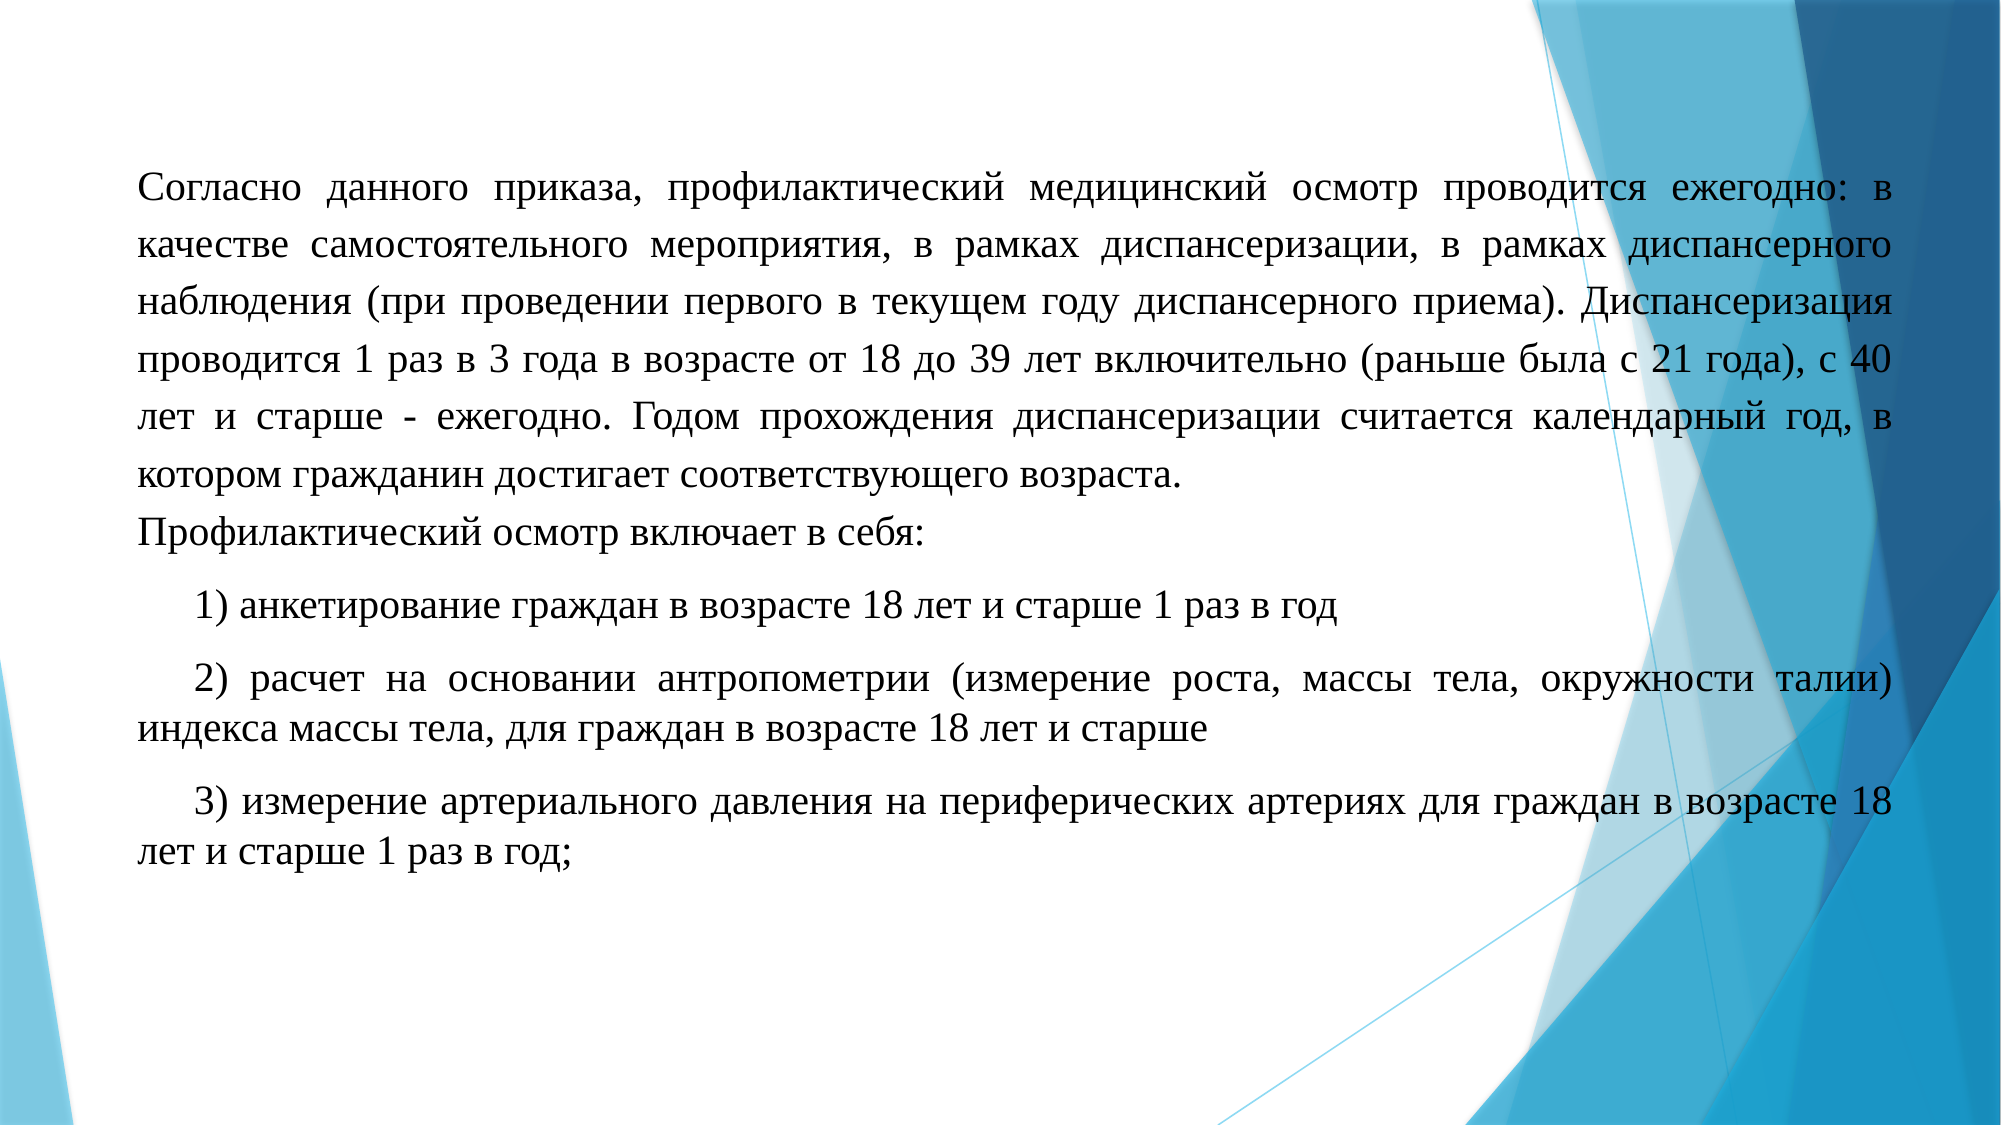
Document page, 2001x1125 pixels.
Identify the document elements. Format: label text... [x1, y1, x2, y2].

text_box Согласно данного приказа, профилактический медицинский осмотр проводится ежегодно: в качестве самостоятельного мероприятия, в рамках диспансеризации, в рамках диспансерного наблюдения (при проведении первого в текущем году диспансерного приема). Диспансеризация проводится 1 раз в 3 года в возрасте от 18 до 39 лет включительно (раньше была с 21 года), с 40 лет и старше - ежегодно. Годом прохождения диспансеризации считается календарный год, в котором гражданин достигает соответствующего возраста. Профилактический осмотр включает в себя: 1) анкетирование граждан в возрасте 18 лет и старше 1 раз в год 2) расчет на основании антропометрии (измерение роста, массы тела, окружности талии) индекса массы тела, для граждан в возрасте 18 лет и старше 3) измерение артериального давления на периферических артериях для граждан в возрасте 18 лет и старше 1 раз в год; [122, 143, 1909, 938]
